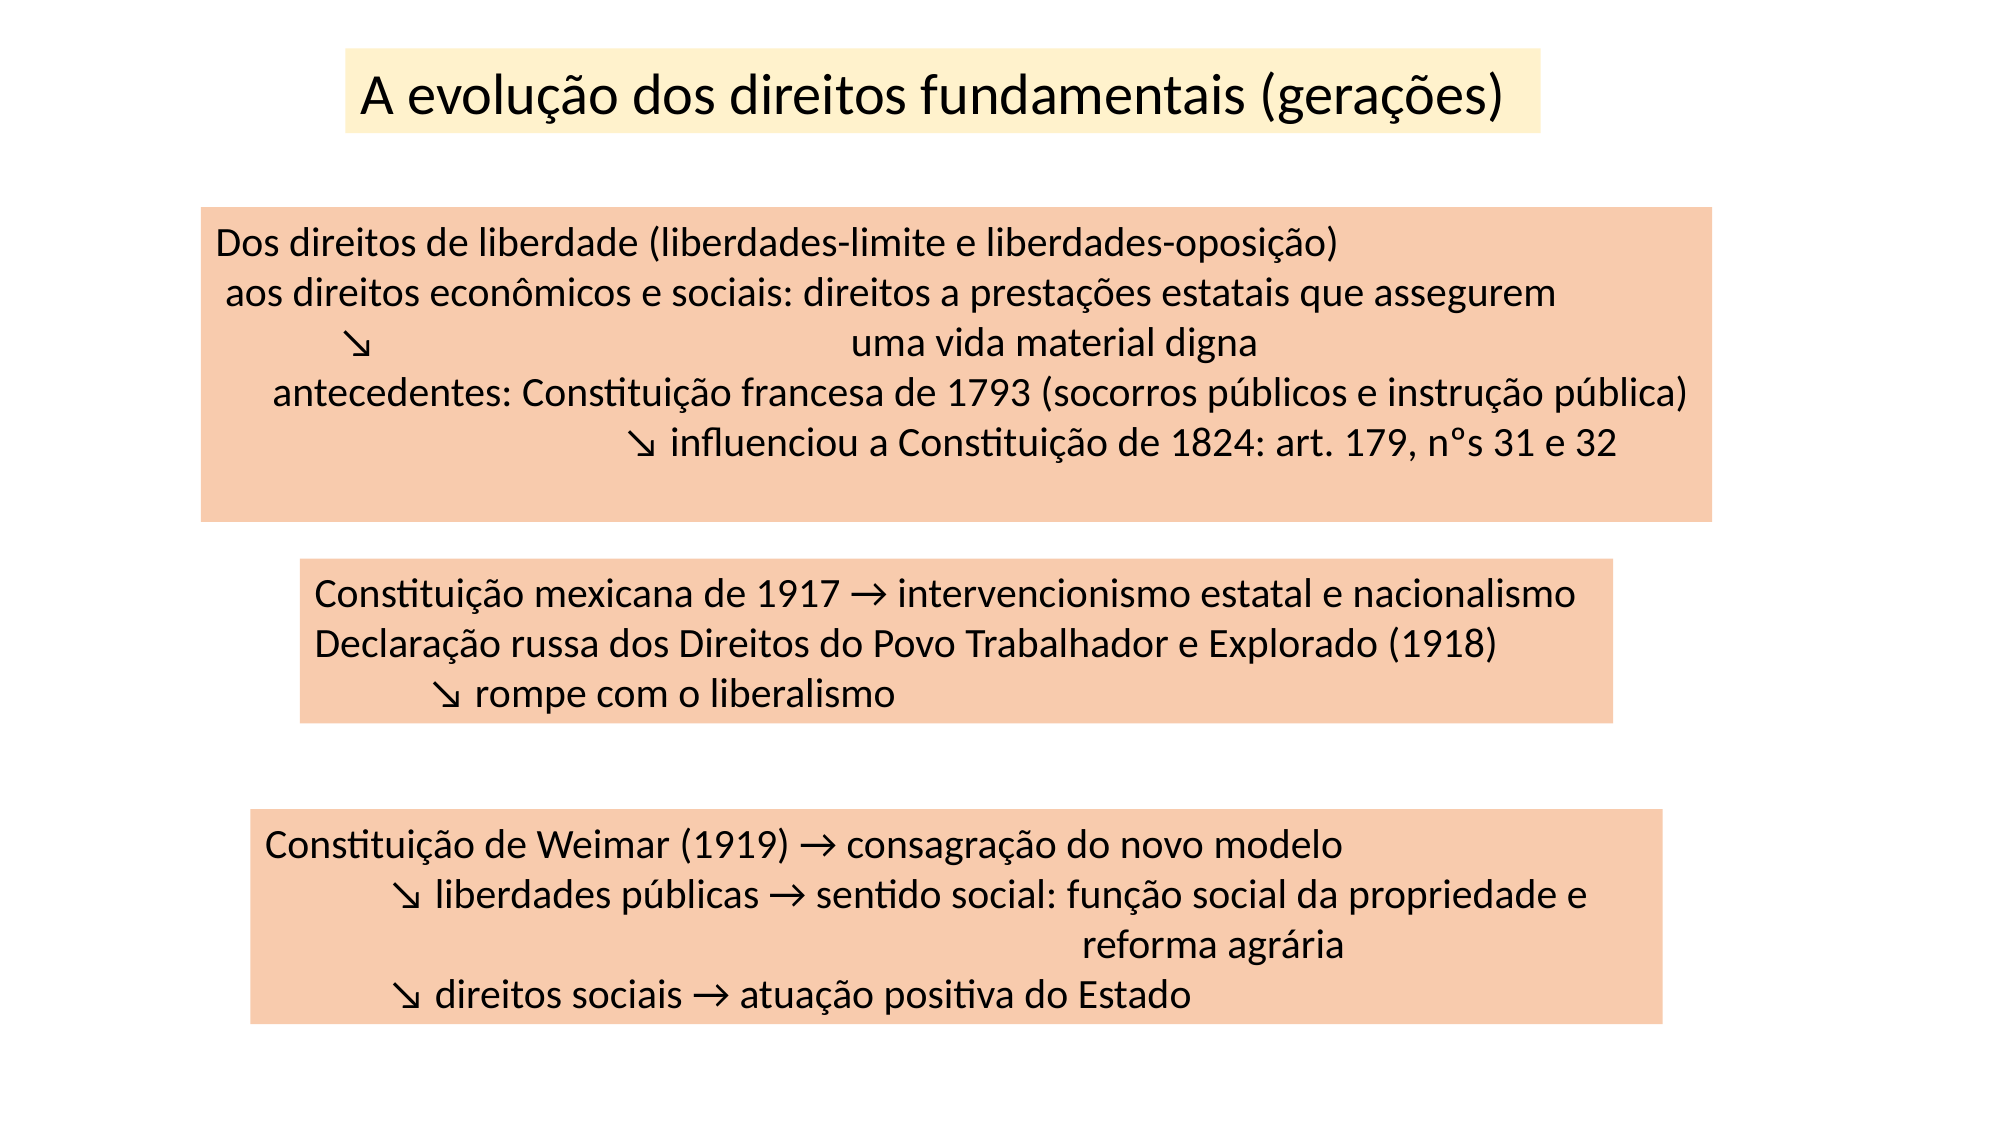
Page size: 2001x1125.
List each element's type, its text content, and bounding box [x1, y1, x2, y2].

text_box Constituição mexicana de 1917 → intervencionismo estatal e nacionalismo Declaração russa dos Direitos do Povo Trabalhador e Explorado (1918) ↘ rompe com o liberalismo [299, 558, 1614, 724]
text_box A evolução dos direitos fundamentais (gerações) [345, 48, 1541, 134]
text_box Dos direitos de liberdade (liberdades-limite e liberdades-oposição) aos direitos econômicos e sociais: direitos a prestações estatais que assegurem ↘ uma vida material digna antecedentes: Constituição francesa de 1793 (socorros públicos e instrução pública) ↘ influenciou a Constituição de 1824: art. 179, nºs 31 e 32 [200, 207, 1713, 522]
text_box Constituição de Weimar (1919) → consagração do novo modelo ↘ liberdades públicas → sentido social: função social da propriedade e reforma agrária ↘ direitos sociais → atuação positiva do Estado [250, 809, 1663, 1025]
